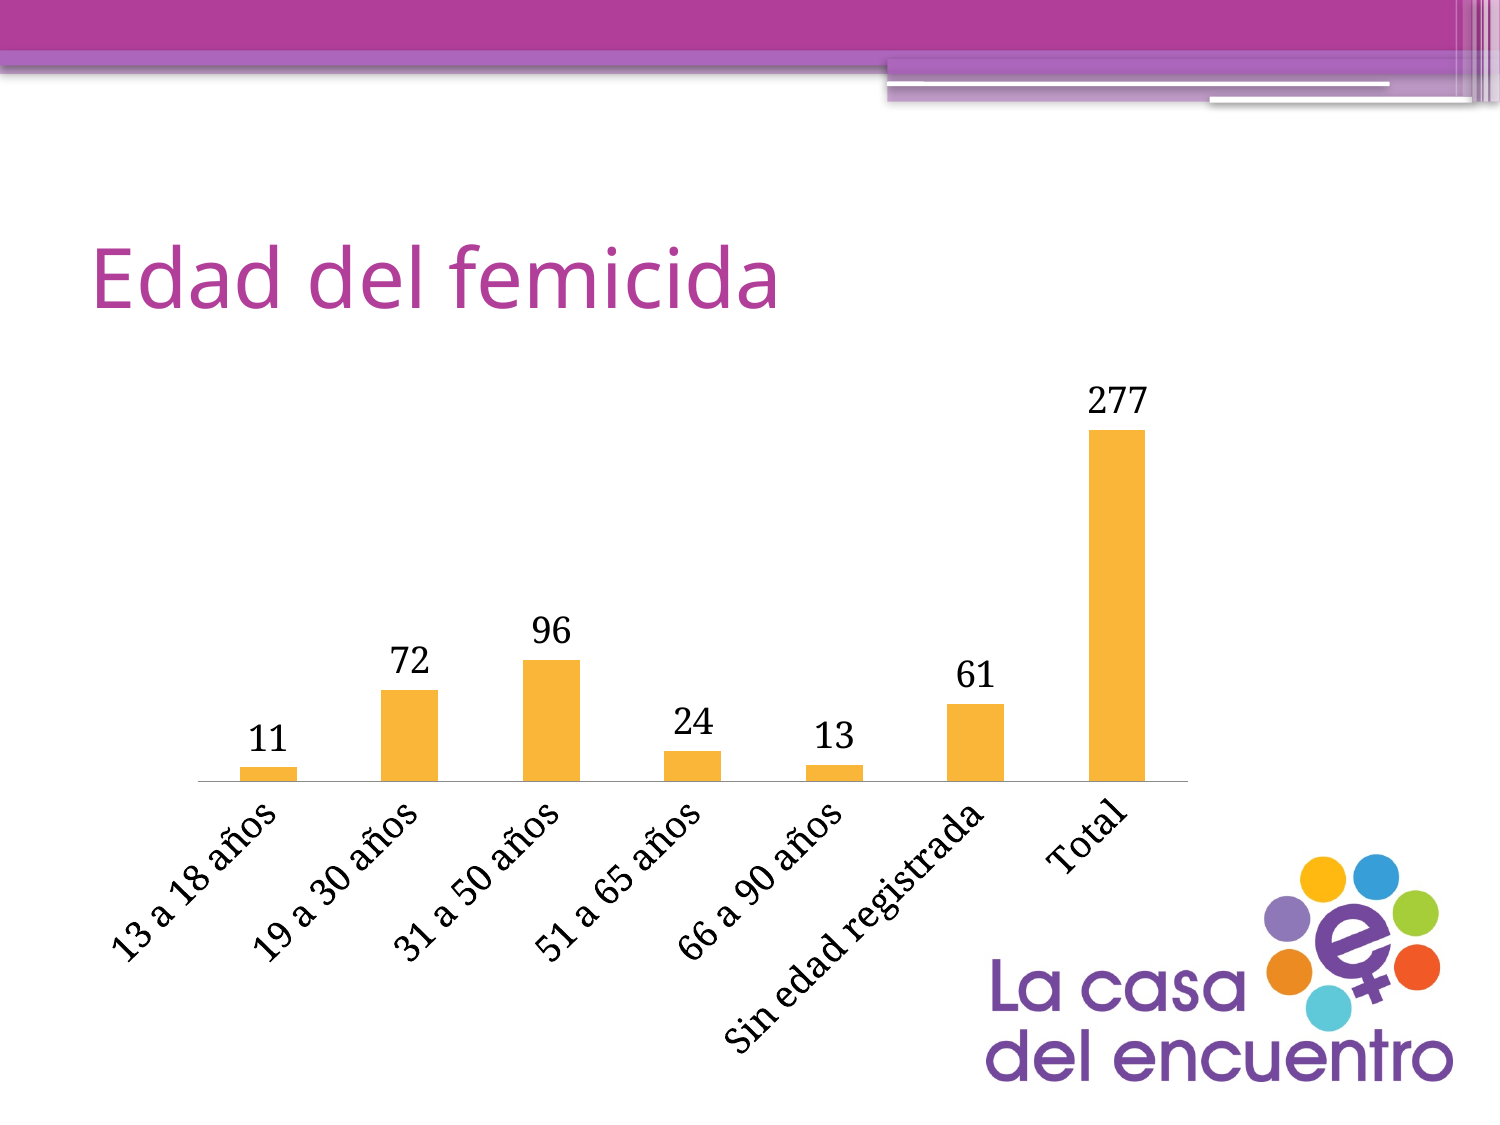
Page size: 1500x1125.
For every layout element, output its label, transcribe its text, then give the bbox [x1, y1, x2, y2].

chart [74, 373, 1211, 1079]
title Edad del femicida [75, 187, 1425, 363]
picture [985, 851, 1453, 1082]
